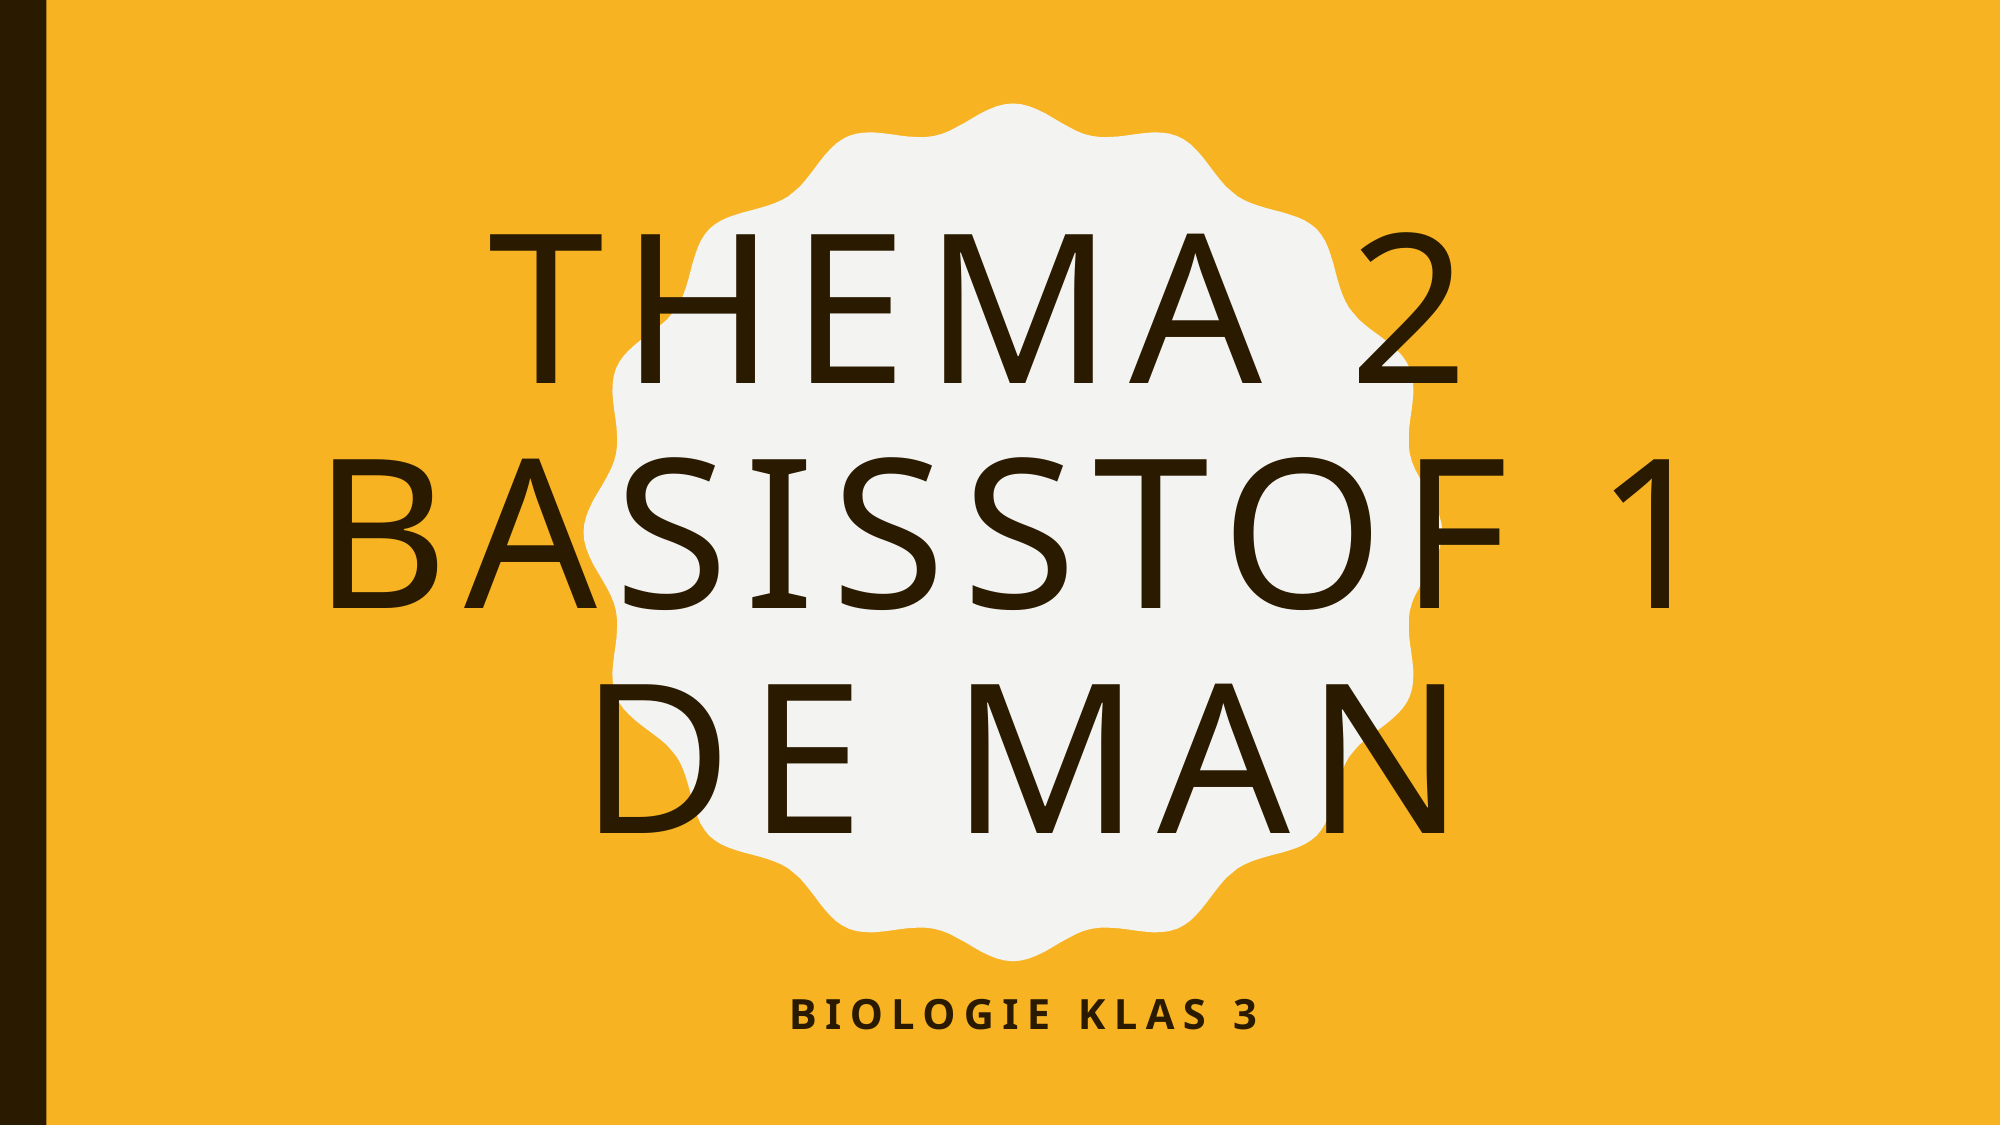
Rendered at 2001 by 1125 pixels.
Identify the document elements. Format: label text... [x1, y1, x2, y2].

title Thema 2 basisstof 1 de man [176, 180, 1870, 902]
subtitle Biologie klas 3 [363, 980, 1684, 1103]
